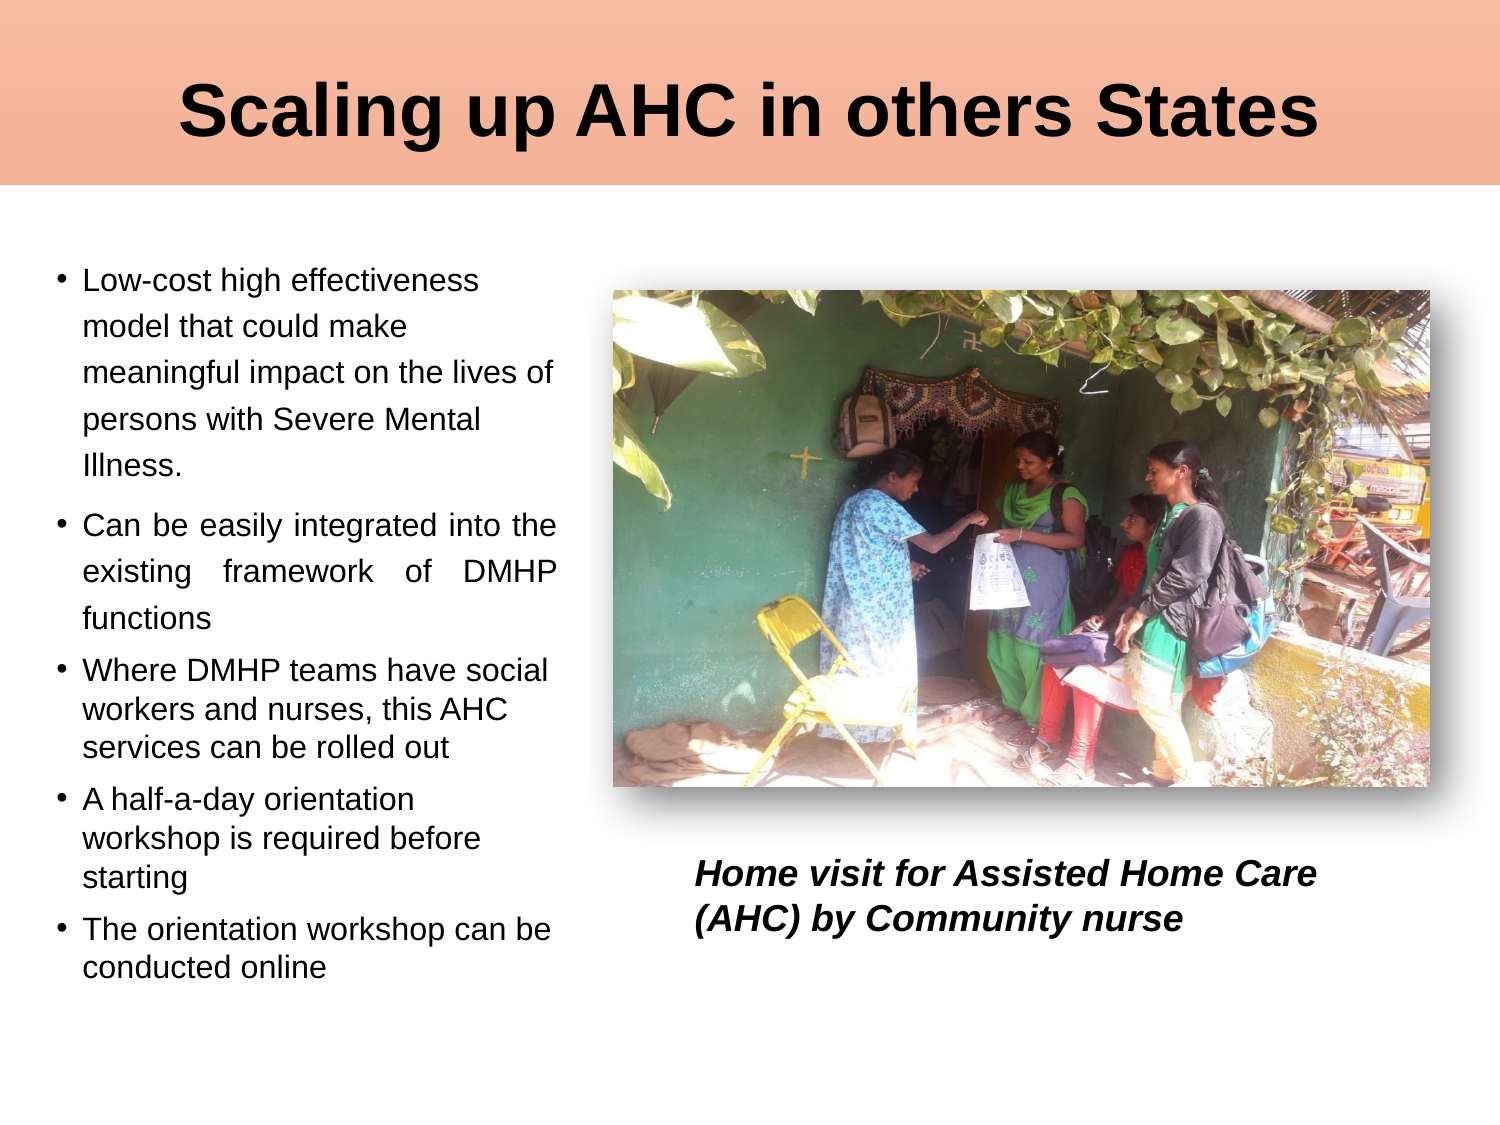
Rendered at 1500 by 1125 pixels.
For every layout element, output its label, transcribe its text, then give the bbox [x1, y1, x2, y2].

picture [613, 290, 1430, 787]
list Low-cost high effectiveness model that could make meaningful impact on the lives of persons with Severe Mental Illness. Can be easily integrated into the existing framework of DMHP functions Where DMHP teams have social workers and nurses, this AHC services can be rolled out A half-a-day orientation workshop is required before starting The orientation workshop can be conducted online [41, 243, 573, 1000]
text_box Home visit for Assisted Home Care (AHC) by Community nurse [679, 842, 1430, 947]
title Scaling up AHC in others States [103, 40, 1397, 183]
